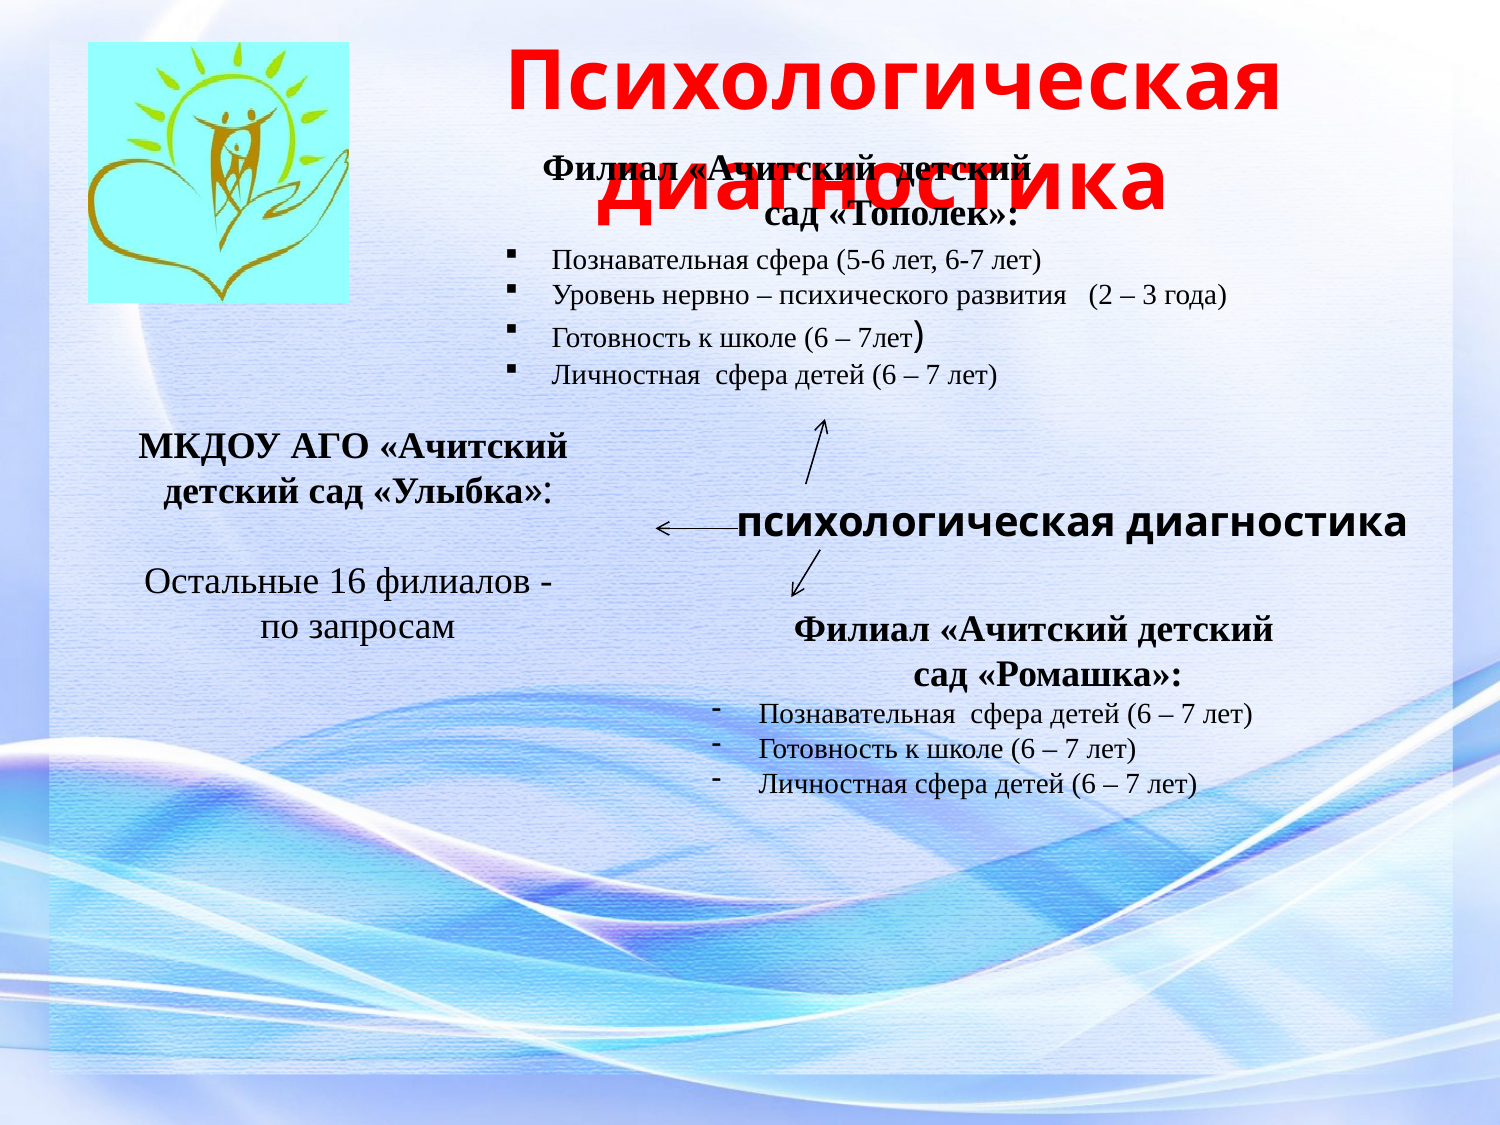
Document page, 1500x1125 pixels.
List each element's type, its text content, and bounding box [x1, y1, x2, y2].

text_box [791, 549, 821, 598]
text_box МКДОУ АГО «Ачитский детский сад «Улыбка»: Остальные 16 филиалов - по запросам [84, 413, 632, 653]
text_box Филиал «Ачитский детский сад «Ромашка»: Познавательная сфера детей (6 – 7 лет) Готовность к школе (6 – 7 лет) Личностная сфера детей (6 – 7 лет) [696, 597, 1400, 842]
picture [88, 42, 349, 303]
text_box психологическая диагностика [632, 486, 1424, 552]
text_box Филиал «Ачитский детский сад «Тополек»: Познавательная сфера (5-6 лет, 6-7 лет) Уровень нервно – психического развития (2 – 3 года) Готовность к школе (6 – 7лет) Личностная сфера детей (6 – 7 лет) [490, 135, 1294, 443]
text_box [805, 418, 826, 485]
table_cell Районный творческий конкур среди учащейся и рабочей молодежи, молодых семей «Новогодняя игрушка 2014» [0, 0, 1500, 1125]
text_box Психологическая диагностика [348, 19, 1442, 234]
